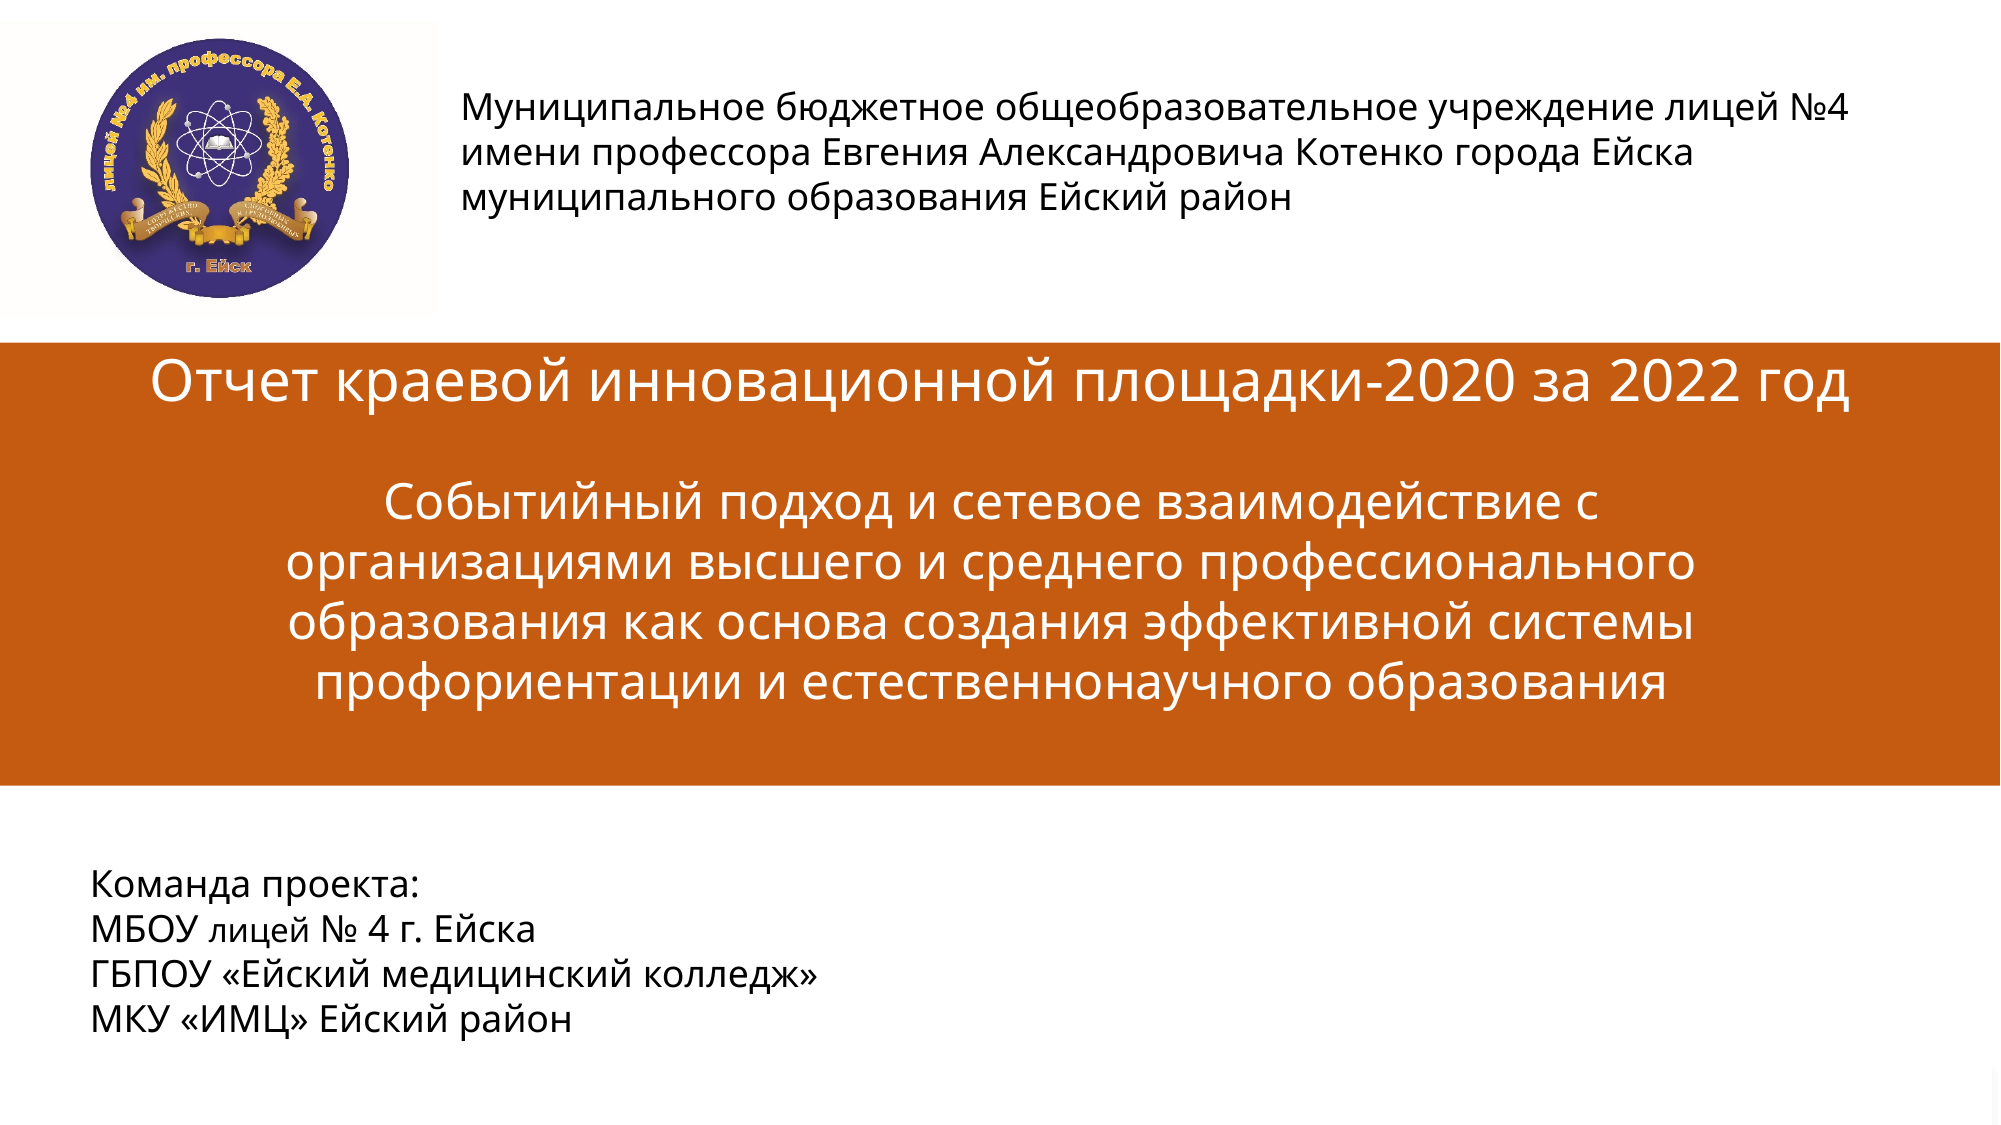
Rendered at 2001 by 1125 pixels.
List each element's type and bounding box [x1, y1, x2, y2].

text_box [0, 0, 2000, 1125]
picture [0, 19, 438, 319]
